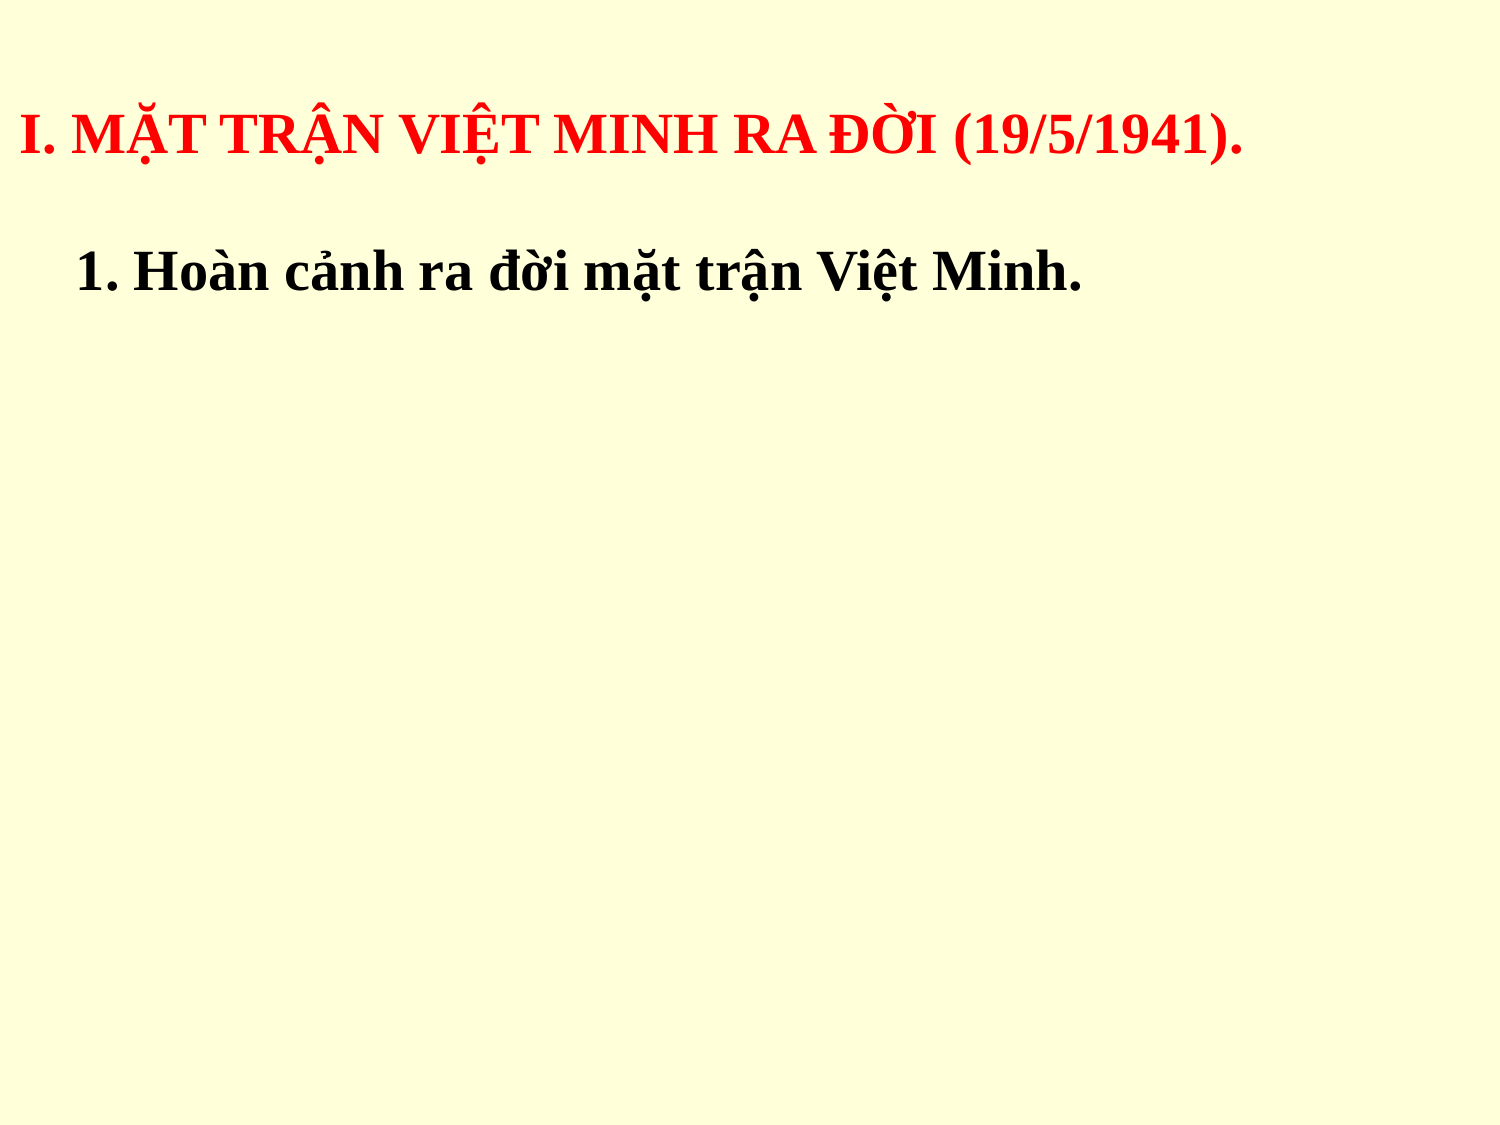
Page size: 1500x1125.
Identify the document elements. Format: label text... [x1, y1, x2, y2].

text_box 1. Hoàn cảnh ra đời mặt trận Việt Minh. [61, 224, 1249, 310]
text_box I. MẶT TRẬN VIỆT MINH RA ĐỜI (19/5/1941). [4, 87, 1305, 173]
